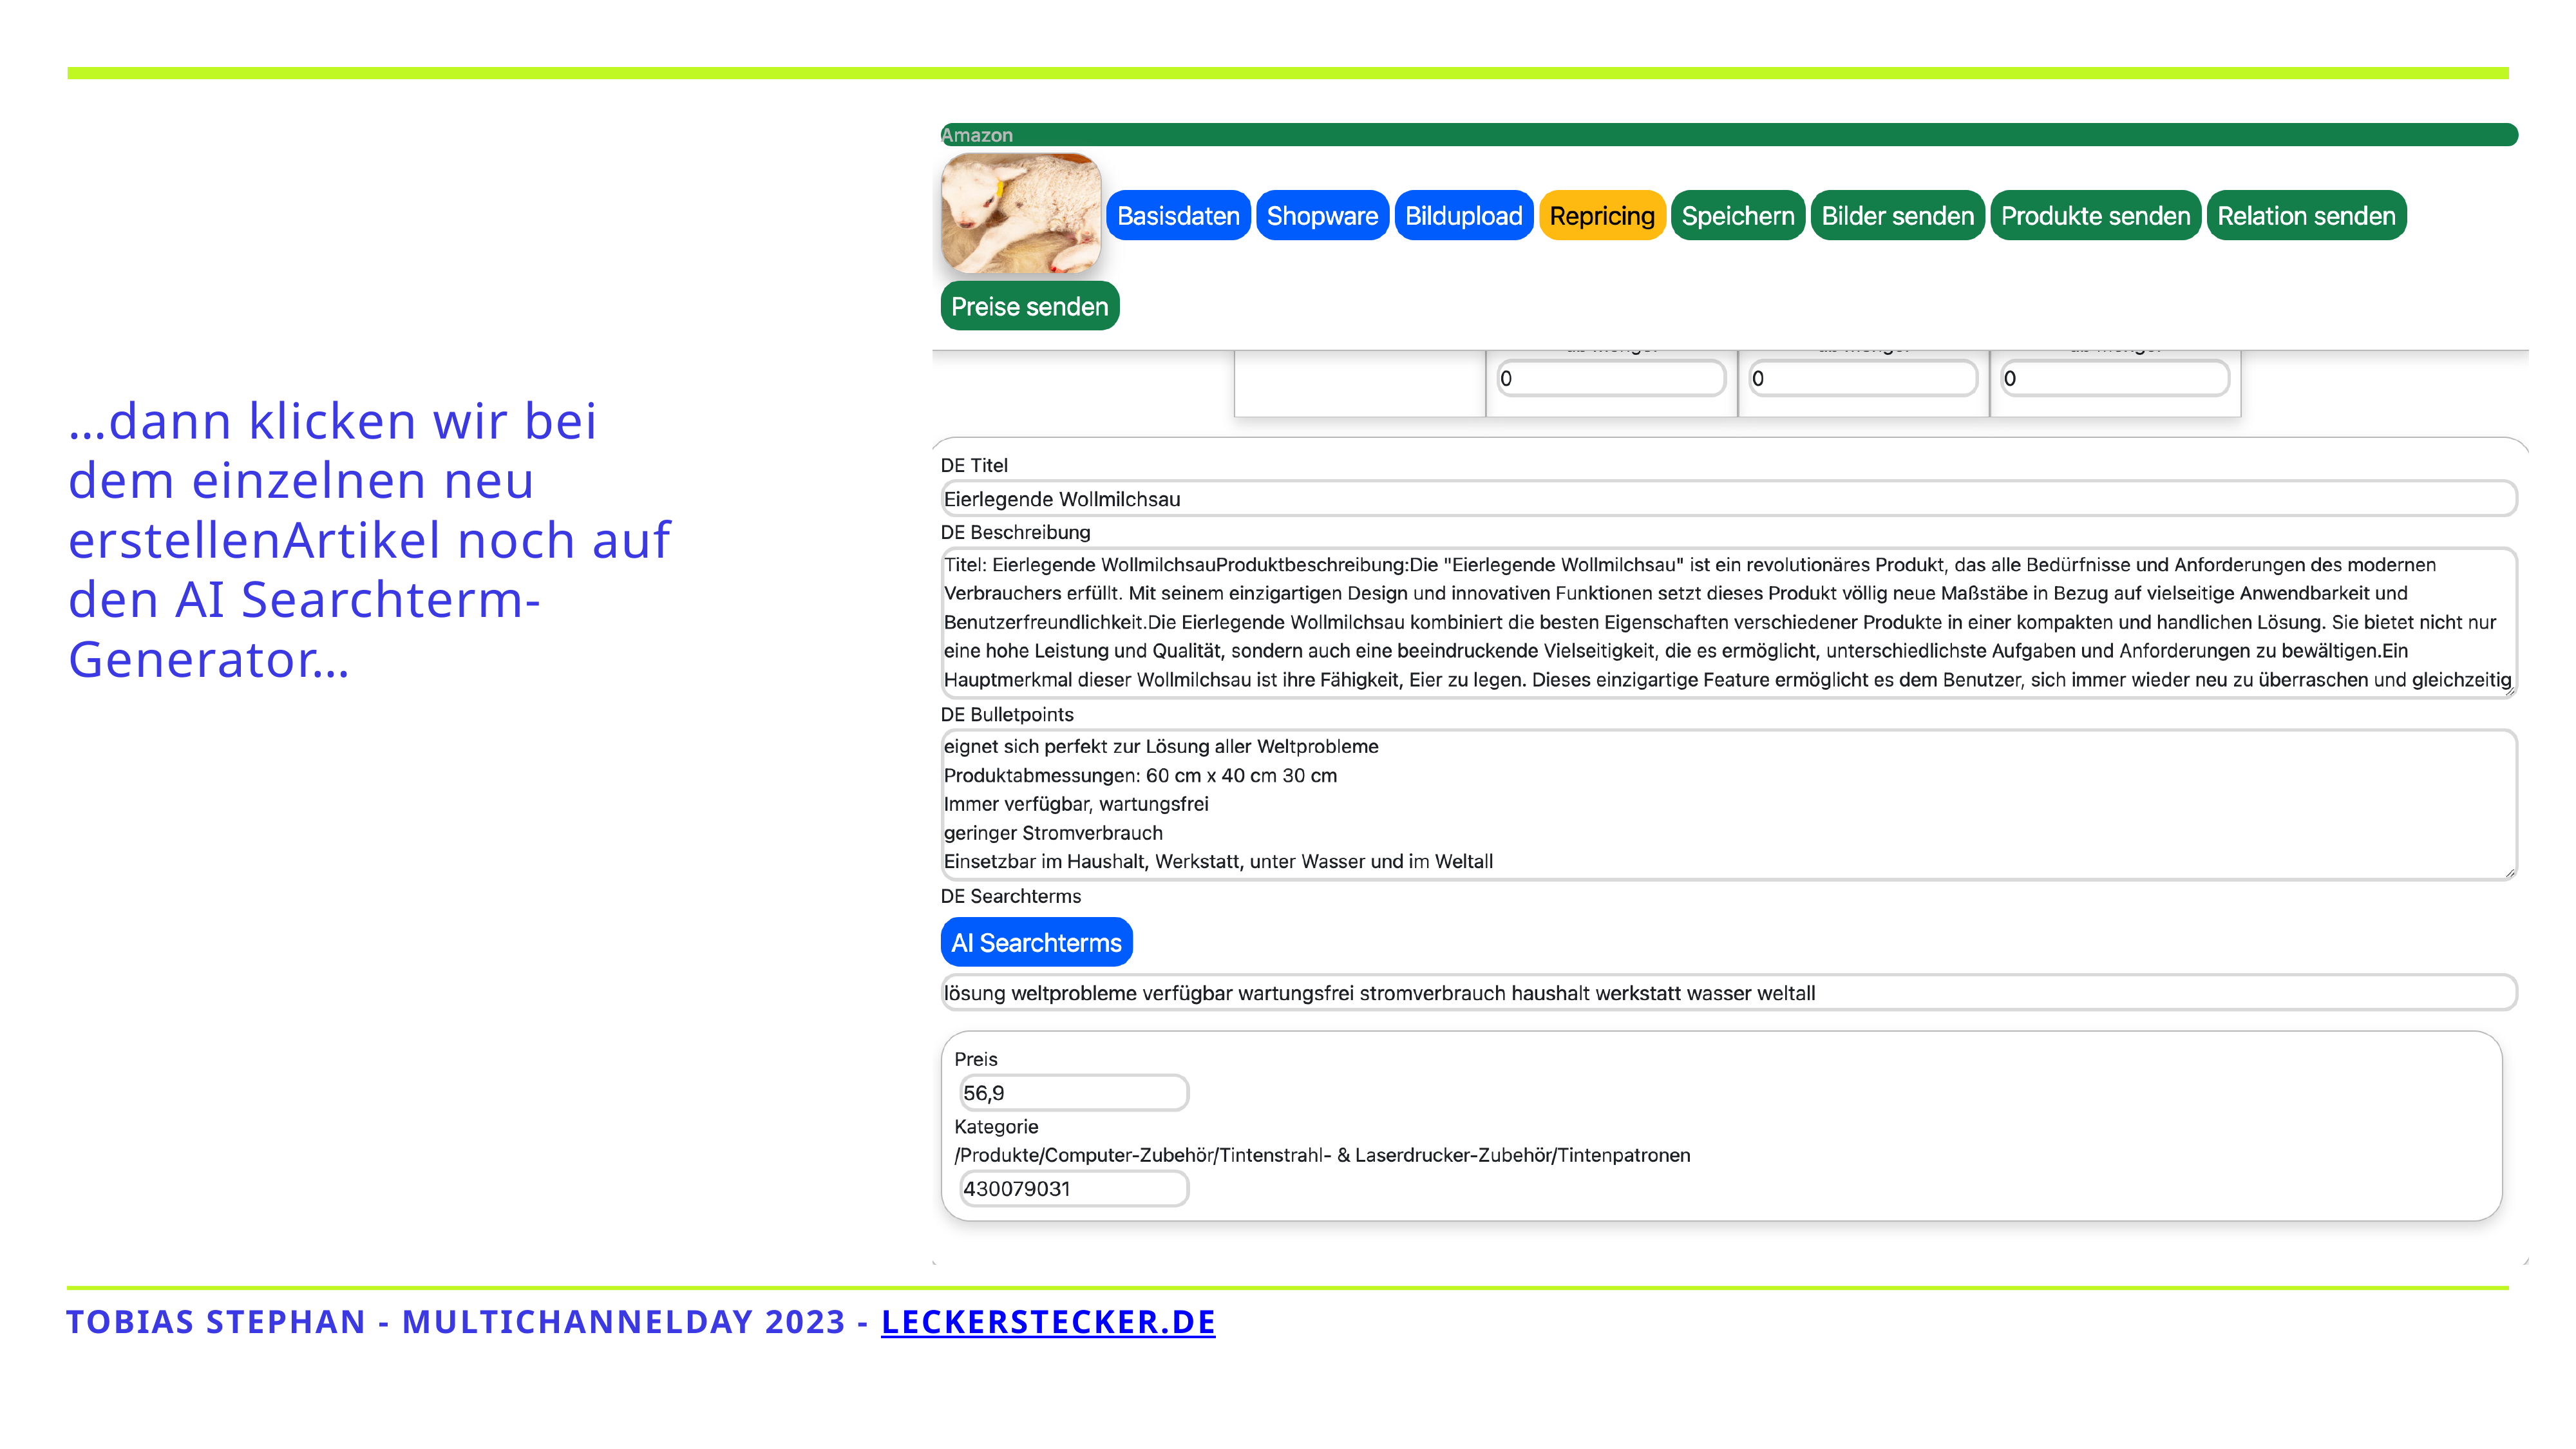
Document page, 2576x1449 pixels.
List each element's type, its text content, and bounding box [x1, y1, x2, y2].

text_box Tobias Stephan - multichannelday 2023 - leckerstecker.de [60, 1296, 1228, 1355]
text_box …dann klicken wir bei dem einzelnen neu erstellenArtikel noch auf den AI Searchterm-Generator… [62, 384, 712, 693]
picture [933, 110, 2530, 1265]
